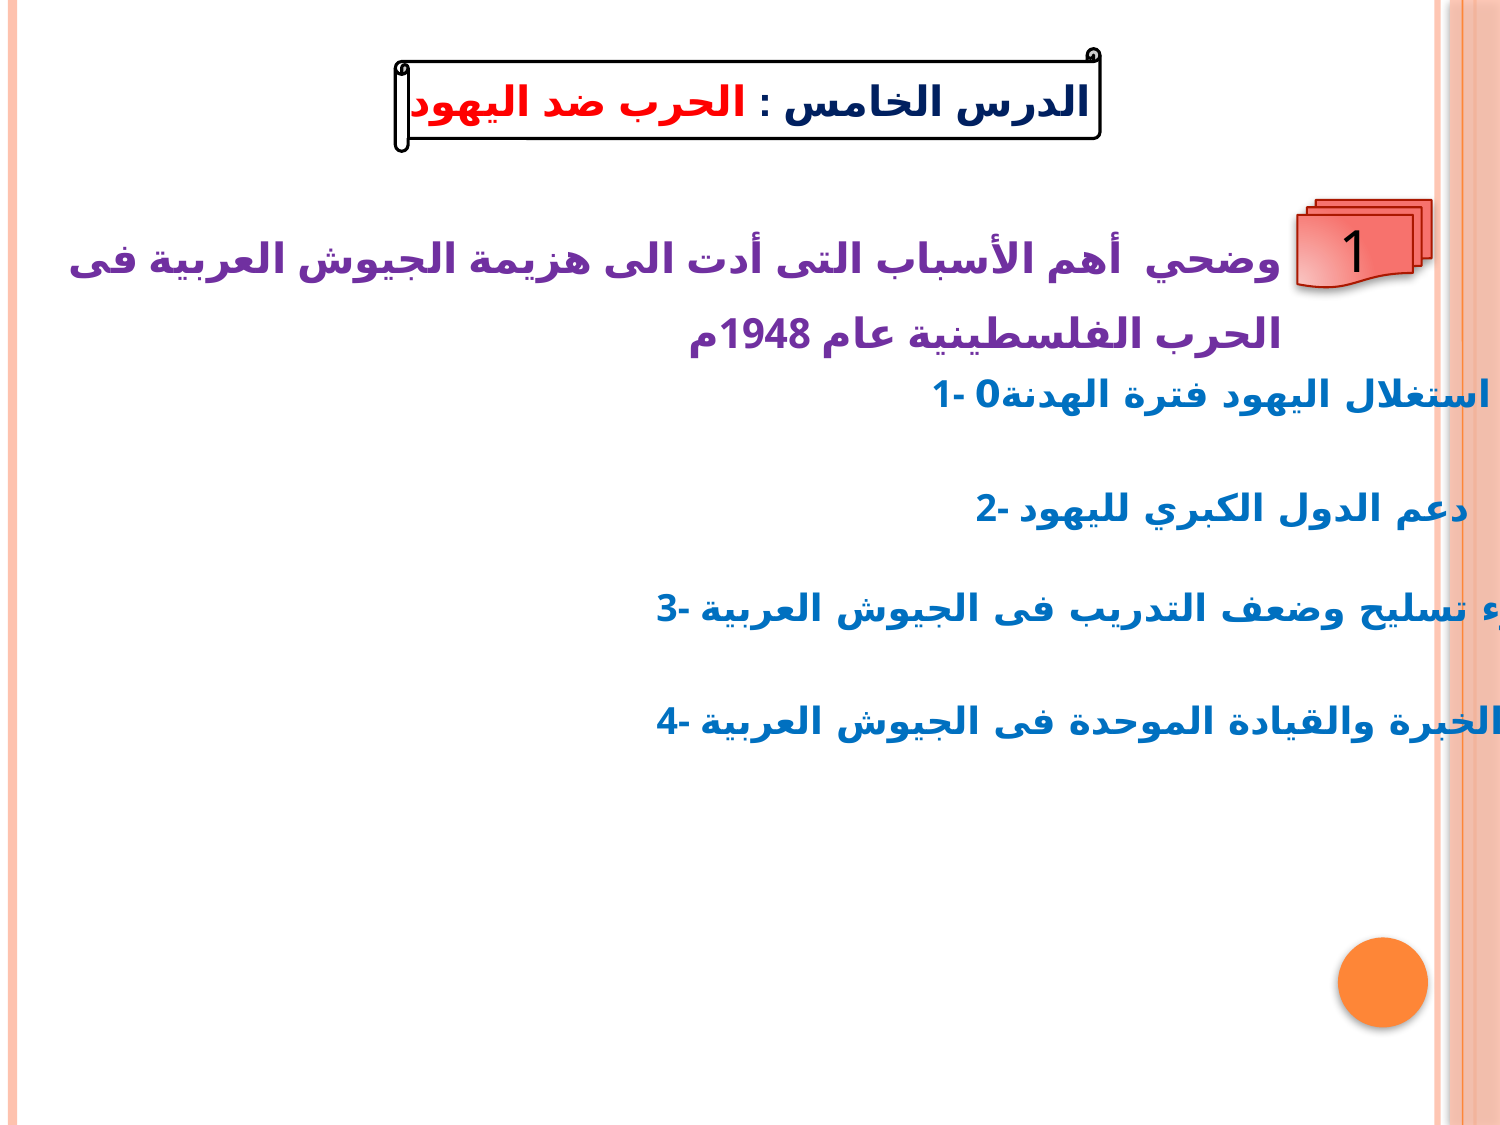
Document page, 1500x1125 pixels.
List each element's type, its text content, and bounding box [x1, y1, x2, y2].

text_box 1 [1298, 198, 1433, 289]
text_box 4- نق الخبرة والقيادة الموحدة فى الجيوش العربية [641, 689, 1500, 750]
text_box 1- استغلال اليهود فترة الهدنة0 [916, 362, 1500, 423]
text_box 2- دعم الدول الكبري لليهود [960, 476, 1498, 537]
text_box 3- سوء تسليح وضعف التدريب فى الجيوش العربية [641, 576, 1500, 637]
text_box [395, 48, 1101, 67]
text_box الدرس الخامس : الحرب ضد اليهود [393, 67, 1106, 133]
text_box [395, 133, 1100, 152]
text_box وضحي أهم الأسباب التى أدت الى هزيمة الجيوش العربية فى الحرب الفلسطينية عام 1948م [0, 199, 1298, 365]
text_box [0, 0, 1500, 75]
